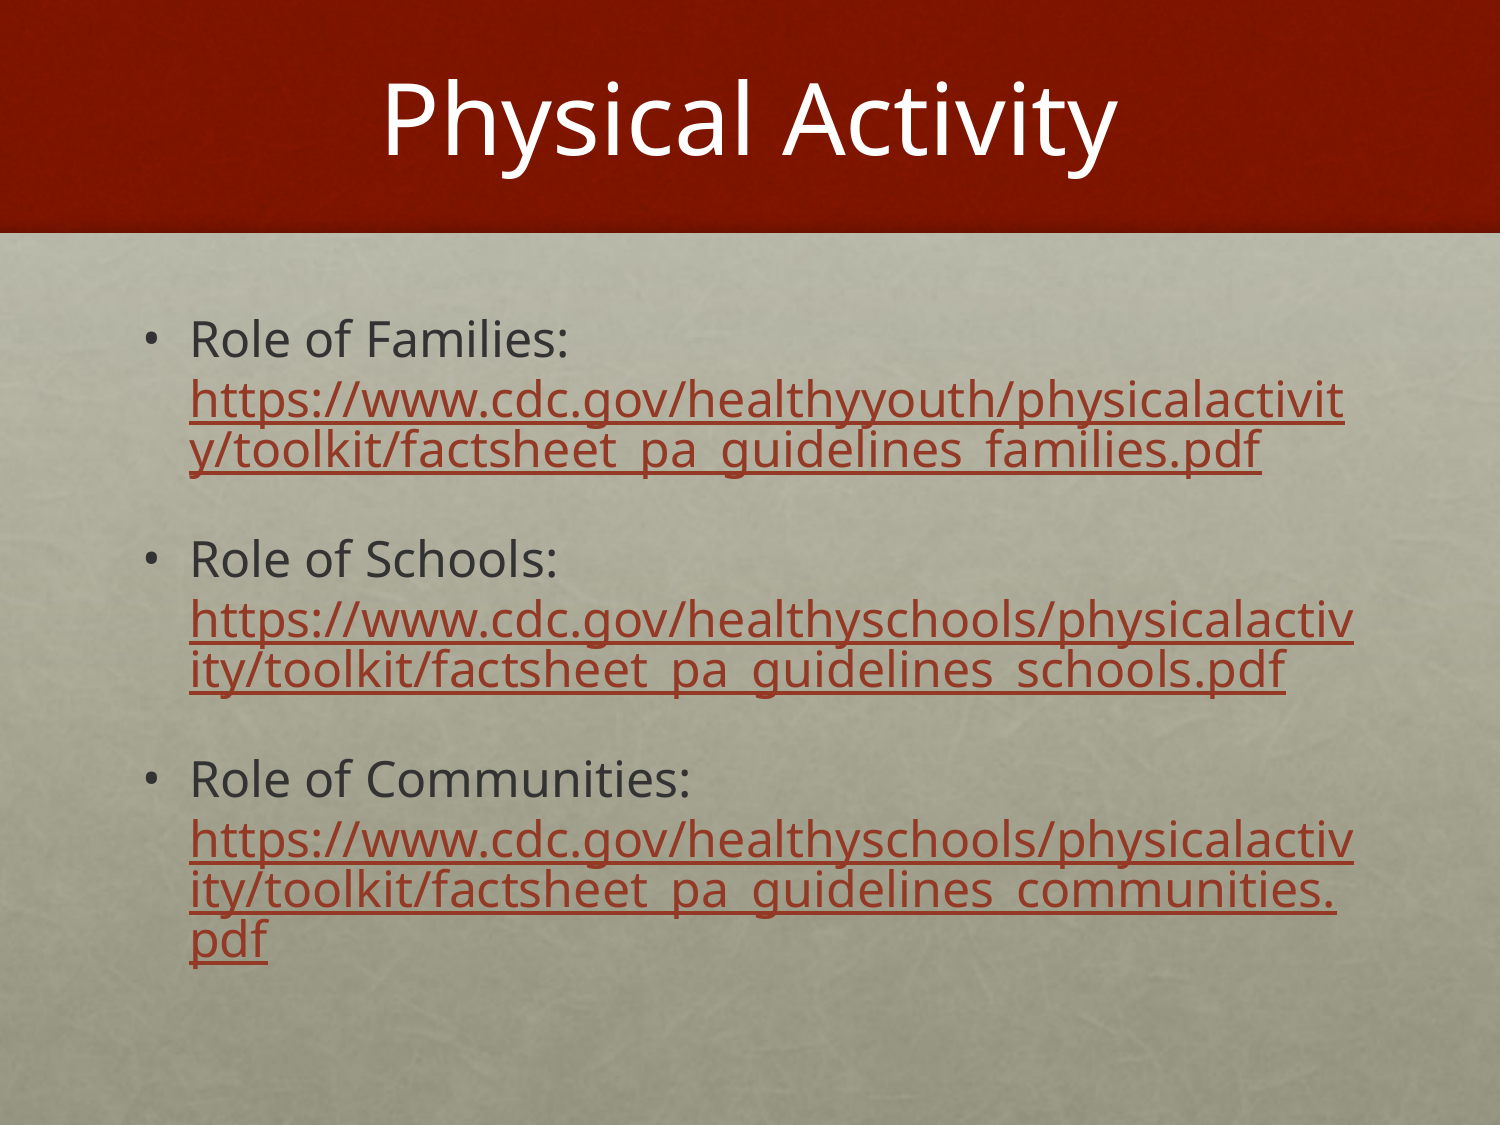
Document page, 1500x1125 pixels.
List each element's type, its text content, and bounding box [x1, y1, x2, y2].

picture [0, 214, 1500, 1125]
list Role of Families: https://www.cdc.gov/healthyyouth/physicalactivity/toolkit/factsheet_pa_guidelines_families.pdf Role of Schools: https://www.cdc.gov/healthyschools/physicalactivity/toolkit/factsheet_pa_guidelines_schools.pdf Role of Communities: https://www.cdc.gov/healthyschools/physicalactivity/toolkit/factsheet_pa_guidelines_communities.pdf [127, 299, 1372, 1005]
title Physical Activity [127, 10, 1372, 221]
